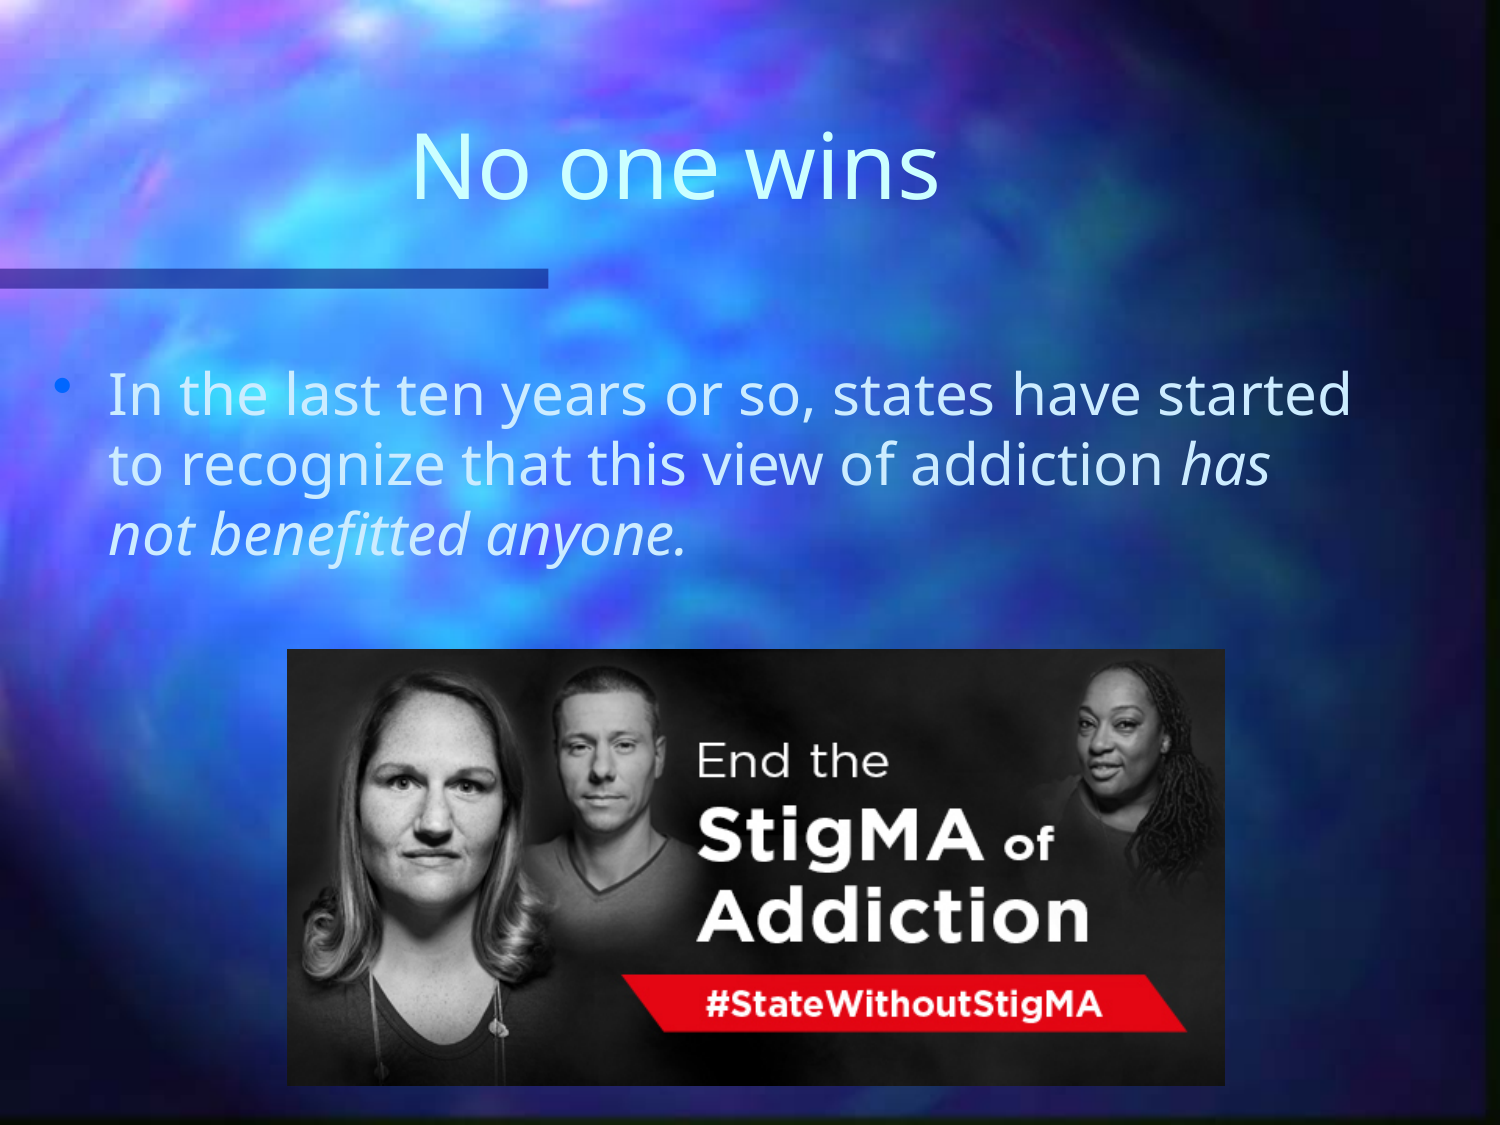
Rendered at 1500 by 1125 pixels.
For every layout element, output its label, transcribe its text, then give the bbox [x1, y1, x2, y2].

title No one wins [37, 37, 1313, 225]
picture [0, 0, 1500, 1125]
list In the last ten years or so, states have started to recognize that this view of addiction has not benefitted anyone. [37, 350, 1388, 1000]
